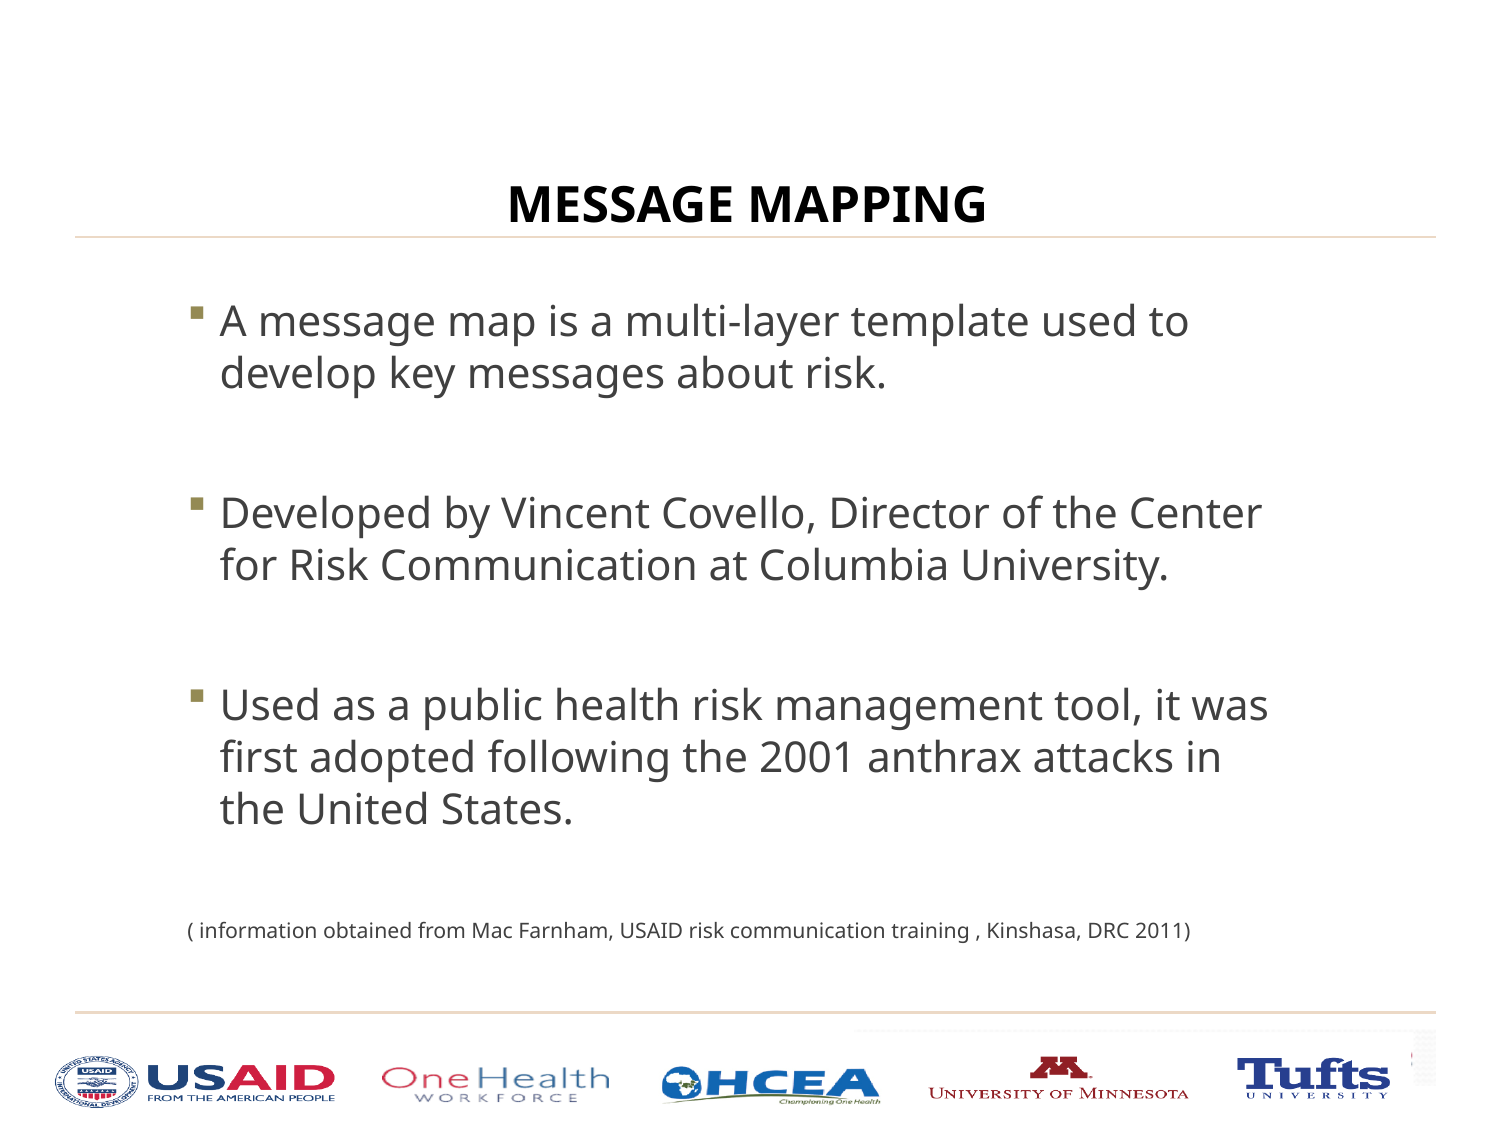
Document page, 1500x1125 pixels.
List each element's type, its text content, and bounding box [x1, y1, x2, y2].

title Message Mapping [171, 168, 1324, 263]
list A message map is a multi-layer template used to develop key messages about risk. Developed by Vincent Covello, Director of the Center for Risk Communication at Columbia University. Used as a public health risk management tool, it was first adopted following the 2001 anthrax attacks in the United States. ( information obtained from Mac Farnham, USAID risk communication training , Kinshasa, DRC 2011) [171, 287, 1283, 957]
picture [35, 1029, 1436, 1121]
